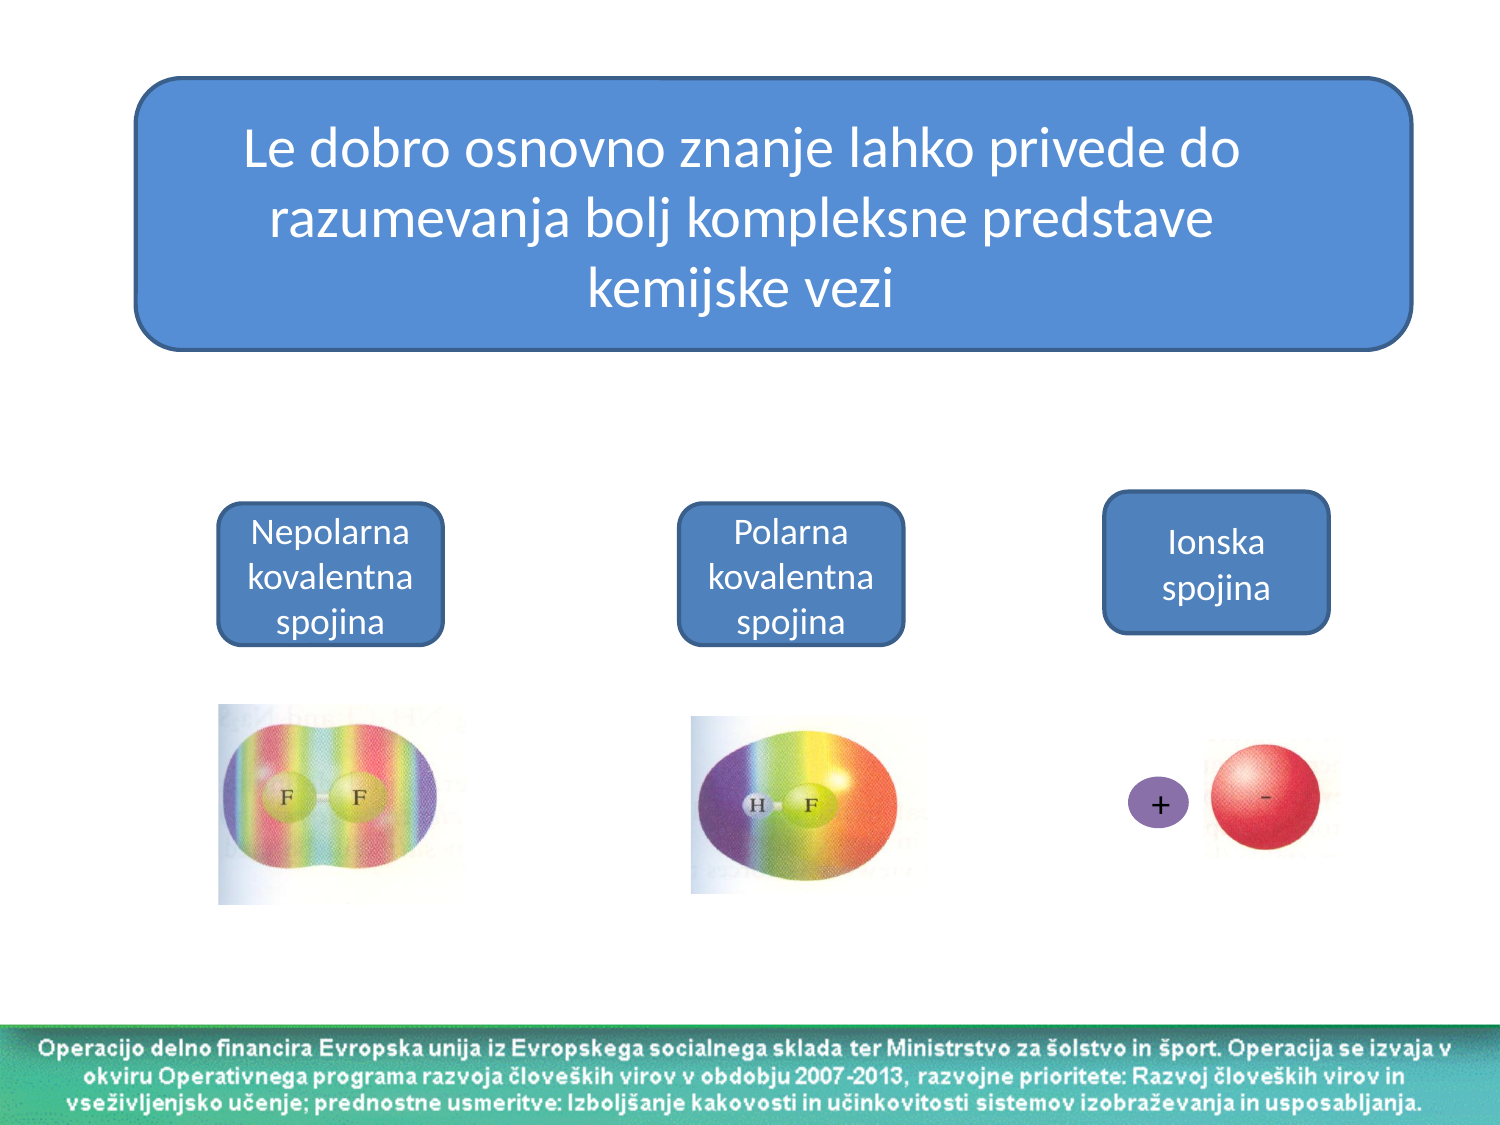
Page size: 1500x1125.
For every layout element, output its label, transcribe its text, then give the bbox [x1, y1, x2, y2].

text_box Le dobro osnovno znanje lahko privede do razumevanja bolj kompleksne predstave kemijske vezi [133, 76, 1414, 352]
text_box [1127, 739, 1341, 858]
text_box Polarna kovalentna spojina [676, 501, 906, 648]
text_box Ionska spojina [1102, 489, 1331, 636]
text_box Nepolarna kovalentna spojina [216, 501, 445, 648]
picture [0, 0, 1500, 1125]
